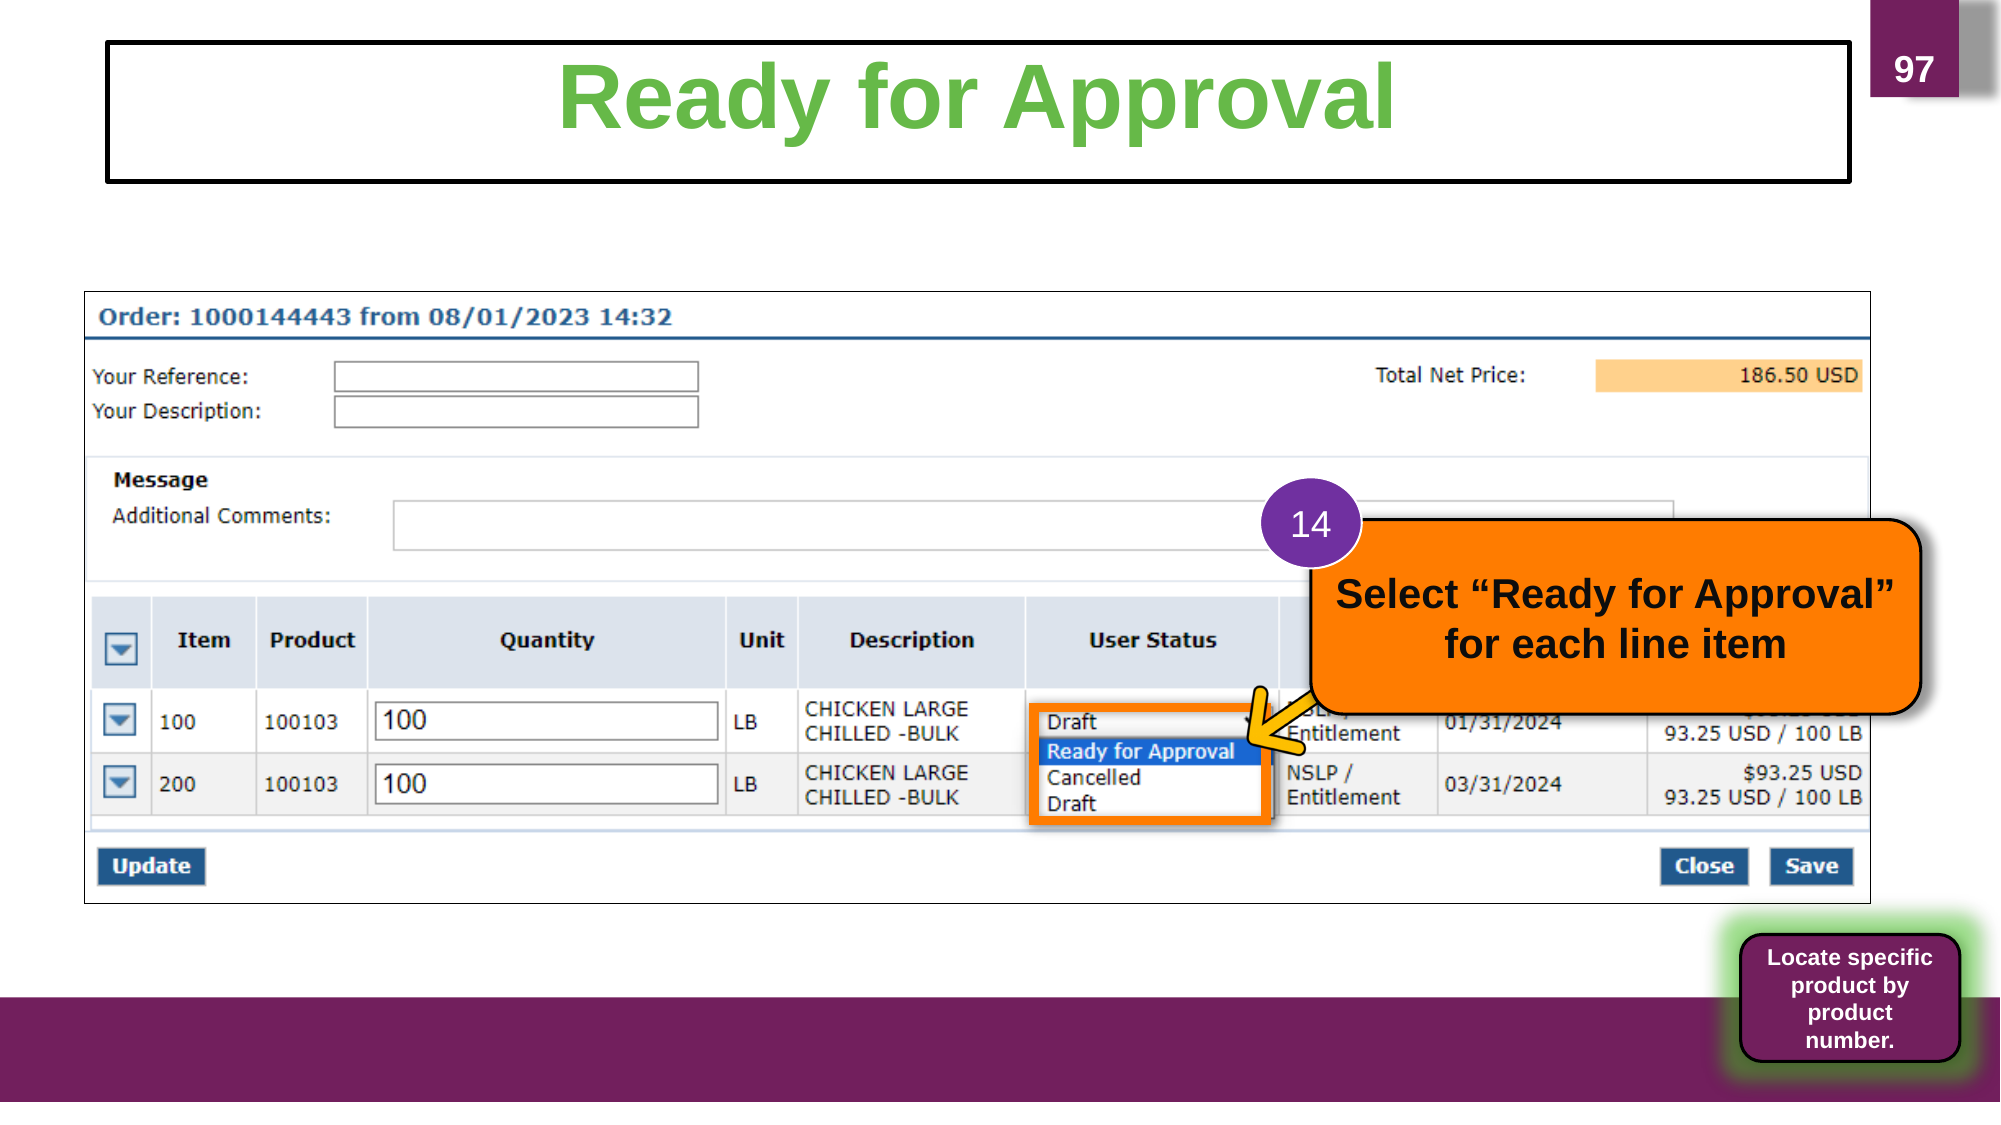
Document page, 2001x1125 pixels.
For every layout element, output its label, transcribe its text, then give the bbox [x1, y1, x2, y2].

text_box Select “Ready for Approval” for each line item [1871, 518, 1922, 716]
slide_number 97 [1870, 0, 1959, 98]
text_box Locate specific product by product number. [1739, 933, 1961, 1063]
picture [84, 291, 1871, 903]
list Ready for Approval [107, 42, 1850, 182]
text_box [0, 996, 2000, 1103]
